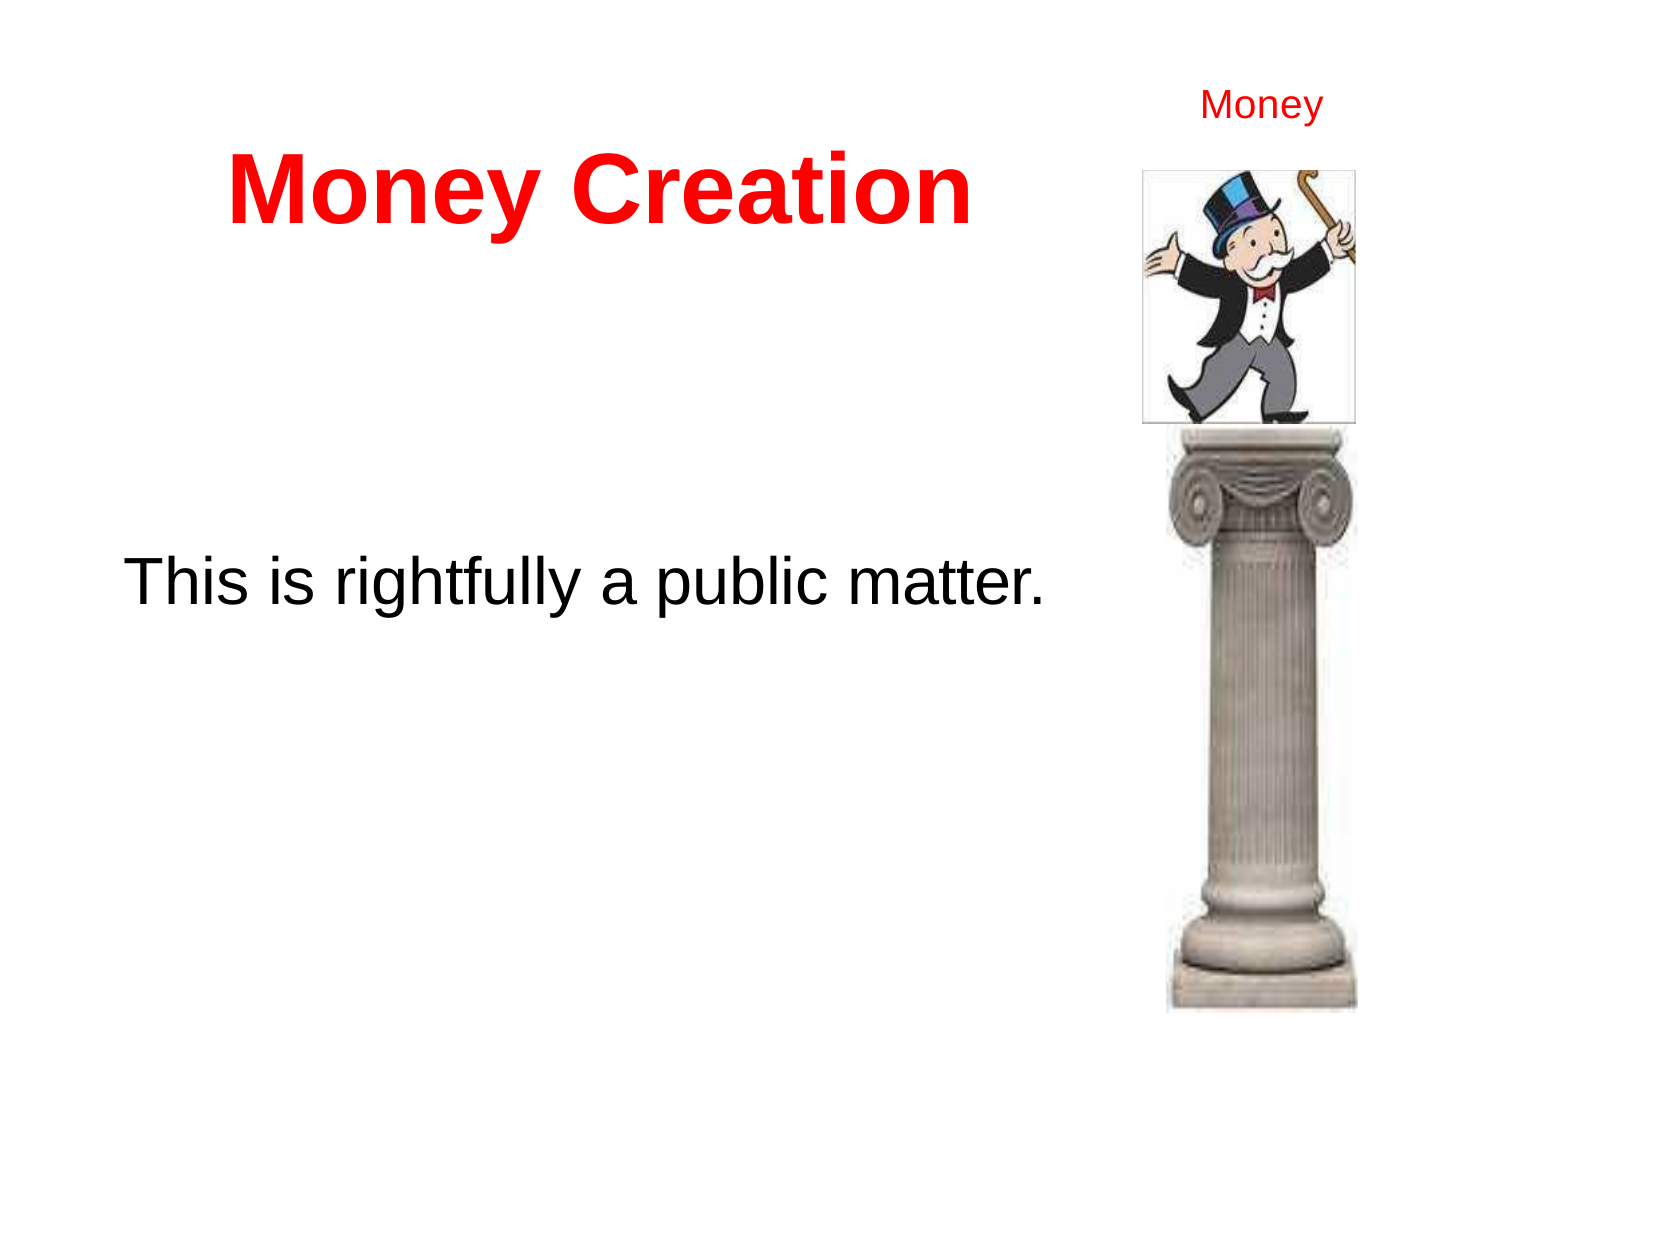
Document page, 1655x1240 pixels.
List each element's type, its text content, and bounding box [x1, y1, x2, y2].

text_box Money [1197, 75, 1326, 127]
text_box Money Creation [224, 122, 979, 244]
picture [1142, 170, 1358, 1013]
text_box This is rightfully a public matter. [121, 535, 1056, 618]
